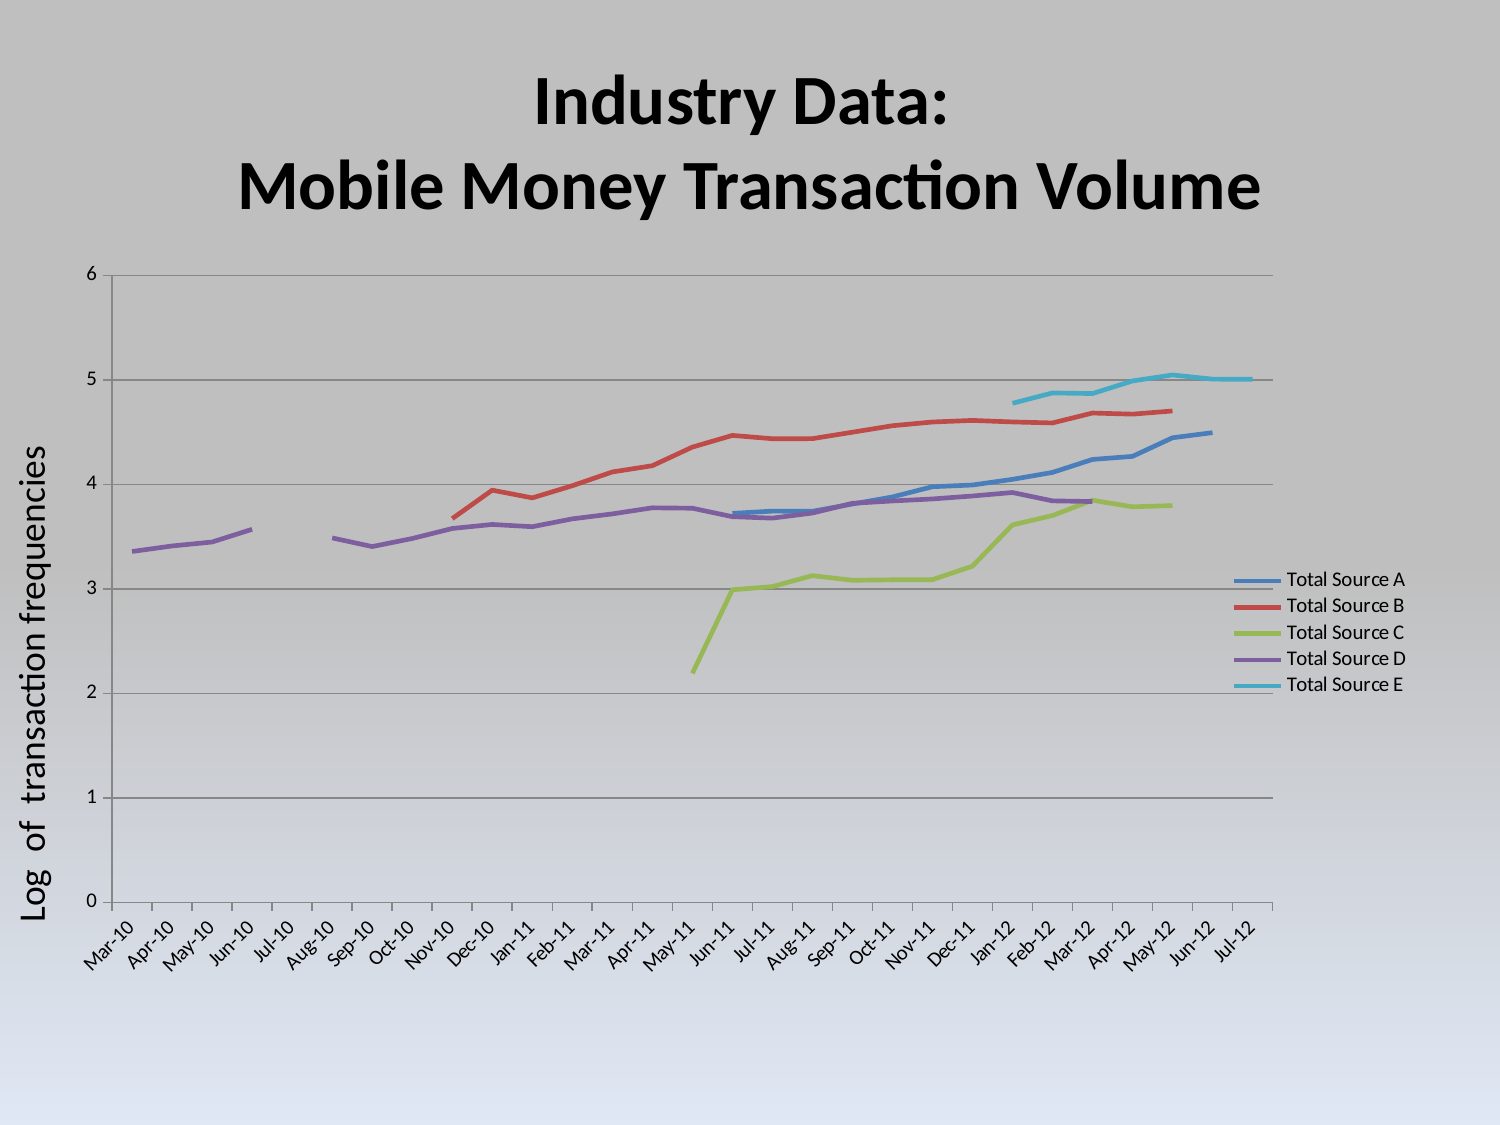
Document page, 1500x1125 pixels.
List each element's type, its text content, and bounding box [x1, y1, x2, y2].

title Industry Data: Mobile Money Transaction Volume [75, 45, 1425, 233]
chart [74, 262, 1426, 1006]
text_box Log of transaction frequencies [0, 324, 69, 938]
